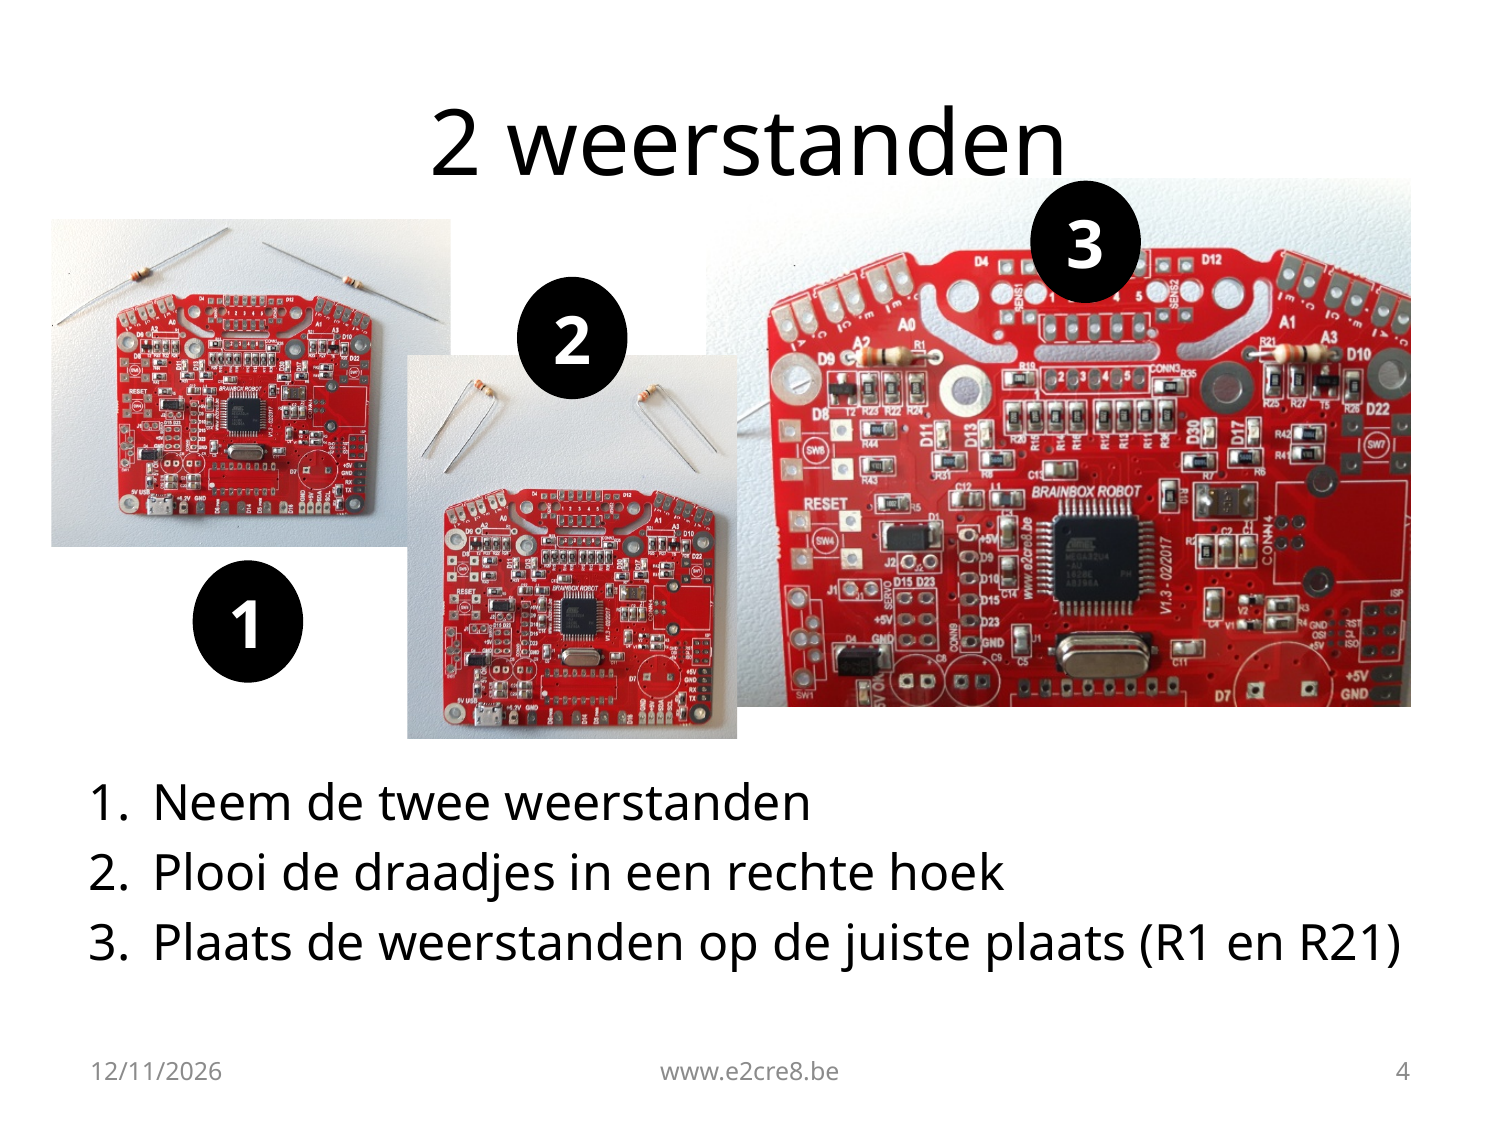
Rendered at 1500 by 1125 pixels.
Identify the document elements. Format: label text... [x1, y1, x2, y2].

list Neem de twee weerstanden Plooi de draadjes in een rechte hoek Plaats de weerstanden op de juiste plaats (R1 en R21) [73, 763, 1424, 1035]
text_box 1 [192, 560, 304, 683]
picture [51, 178, 1411, 739]
slide_number 4 [1074, 1042, 1425, 1103]
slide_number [75, 1042, 425, 1103]
text_box 2 [516, 276, 628, 353]
title 2 weerstanden [75, 45, 1425, 233]
footer www.e2cre8.be [512, 1042, 988, 1103]
